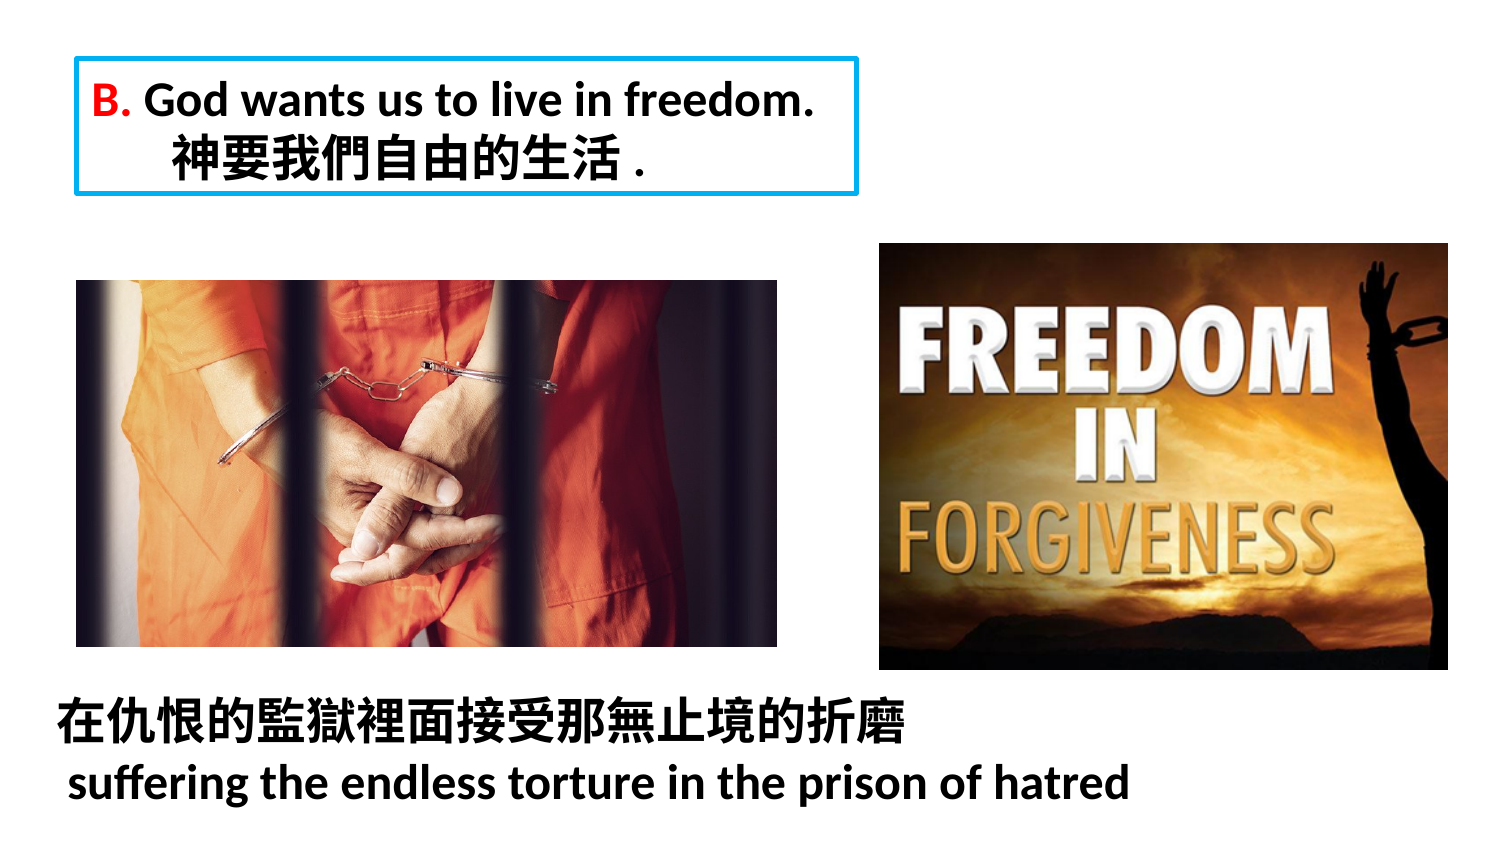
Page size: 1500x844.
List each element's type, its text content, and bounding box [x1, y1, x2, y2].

picture [76, 279, 777, 647]
text_box 在仇恨的監獄裡面接受那無止境的折磨 suffering the endless torture in the prison of hatred [41, 681, 1329, 817]
text_box B. God wants us to live in freedom. 神要我們自由的生活. [76, 58, 857, 194]
picture [879, 243, 1449, 670]
